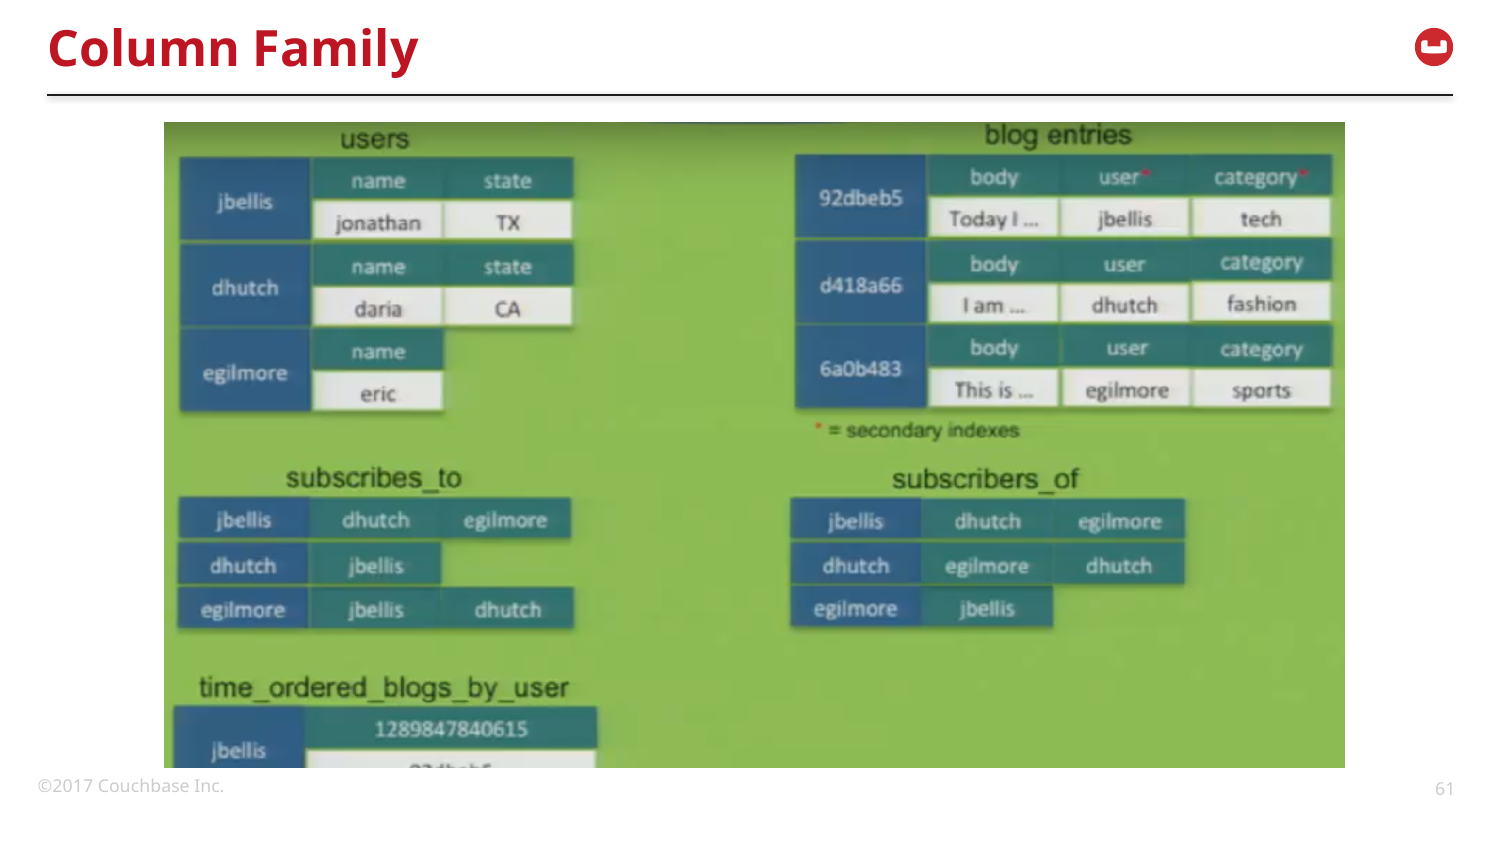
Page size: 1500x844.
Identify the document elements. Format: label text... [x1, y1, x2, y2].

picture [1414, 27, 1454, 67]
title Column Family [32, 7, 1345, 96]
picture [164, 122, 1345, 768]
